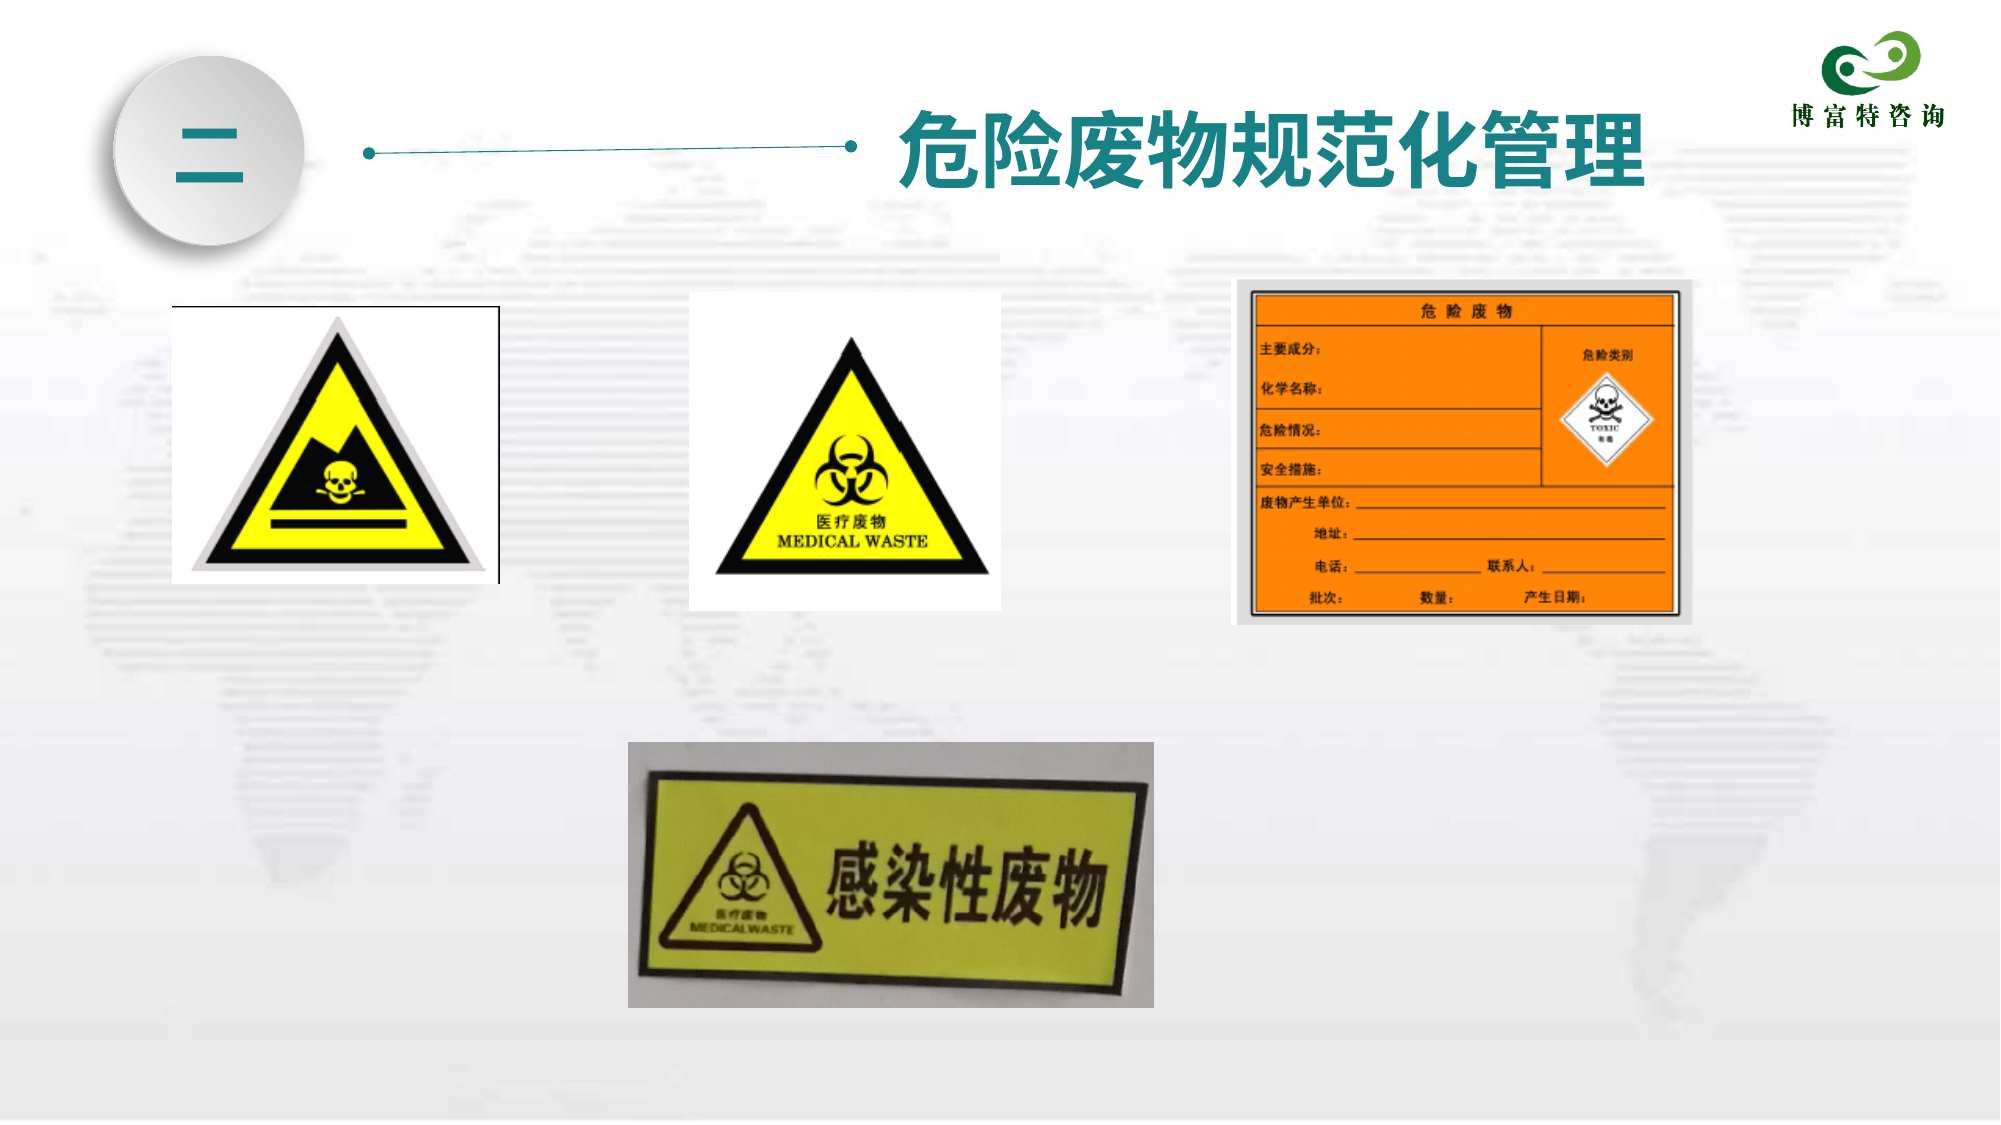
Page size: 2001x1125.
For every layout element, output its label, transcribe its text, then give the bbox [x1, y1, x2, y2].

picture [0, 0, 2001, 1125]
text_box 二 [305, 100, 310, 205]
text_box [368, 146, 851, 154]
text_box 危险废物规范化管理 [882, 90, 1662, 206]
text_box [113, 54, 305, 246]
